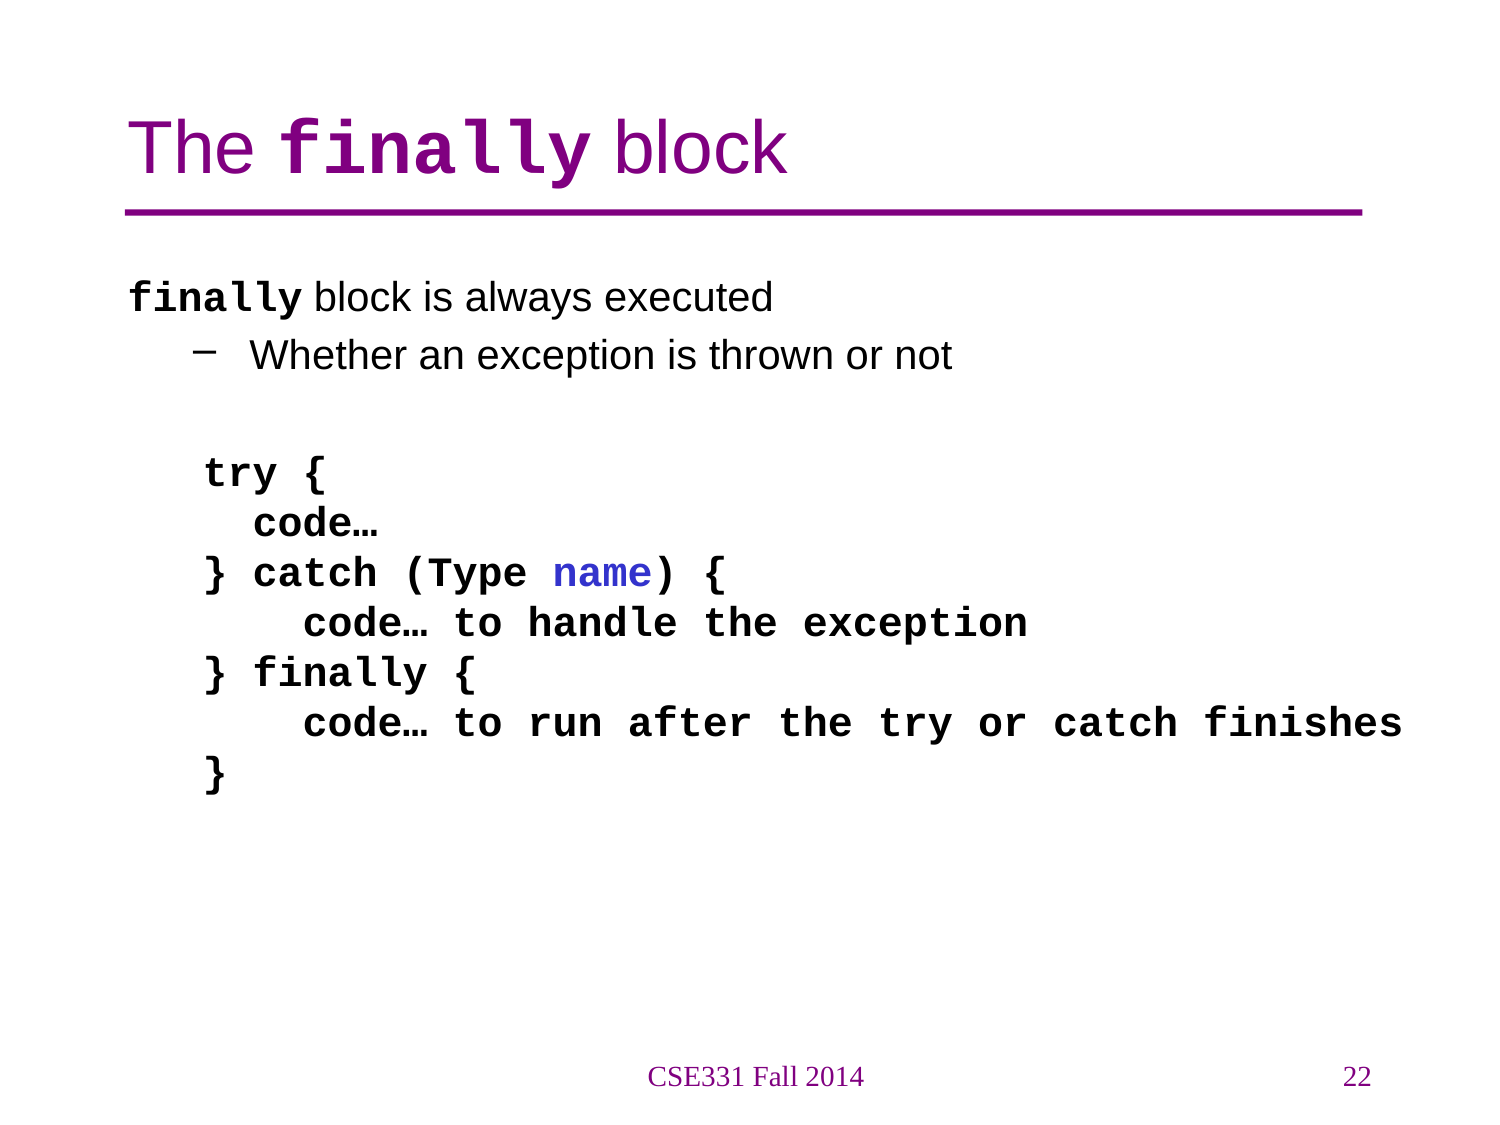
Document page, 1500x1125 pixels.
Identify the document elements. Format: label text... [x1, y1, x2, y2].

footer CSE331 Fall 2014 [474, 1049, 1038, 1125]
title The finally block [112, 50, 1388, 238]
list finally block is always executed Whether an exception is thrown or not try { code… } catch (Type name) { code… to handle the exception } finally { code… to run after the try or catch finishes } [112, 262, 1450, 1000]
slide_number 22 [1074, 1049, 1388, 1125]
